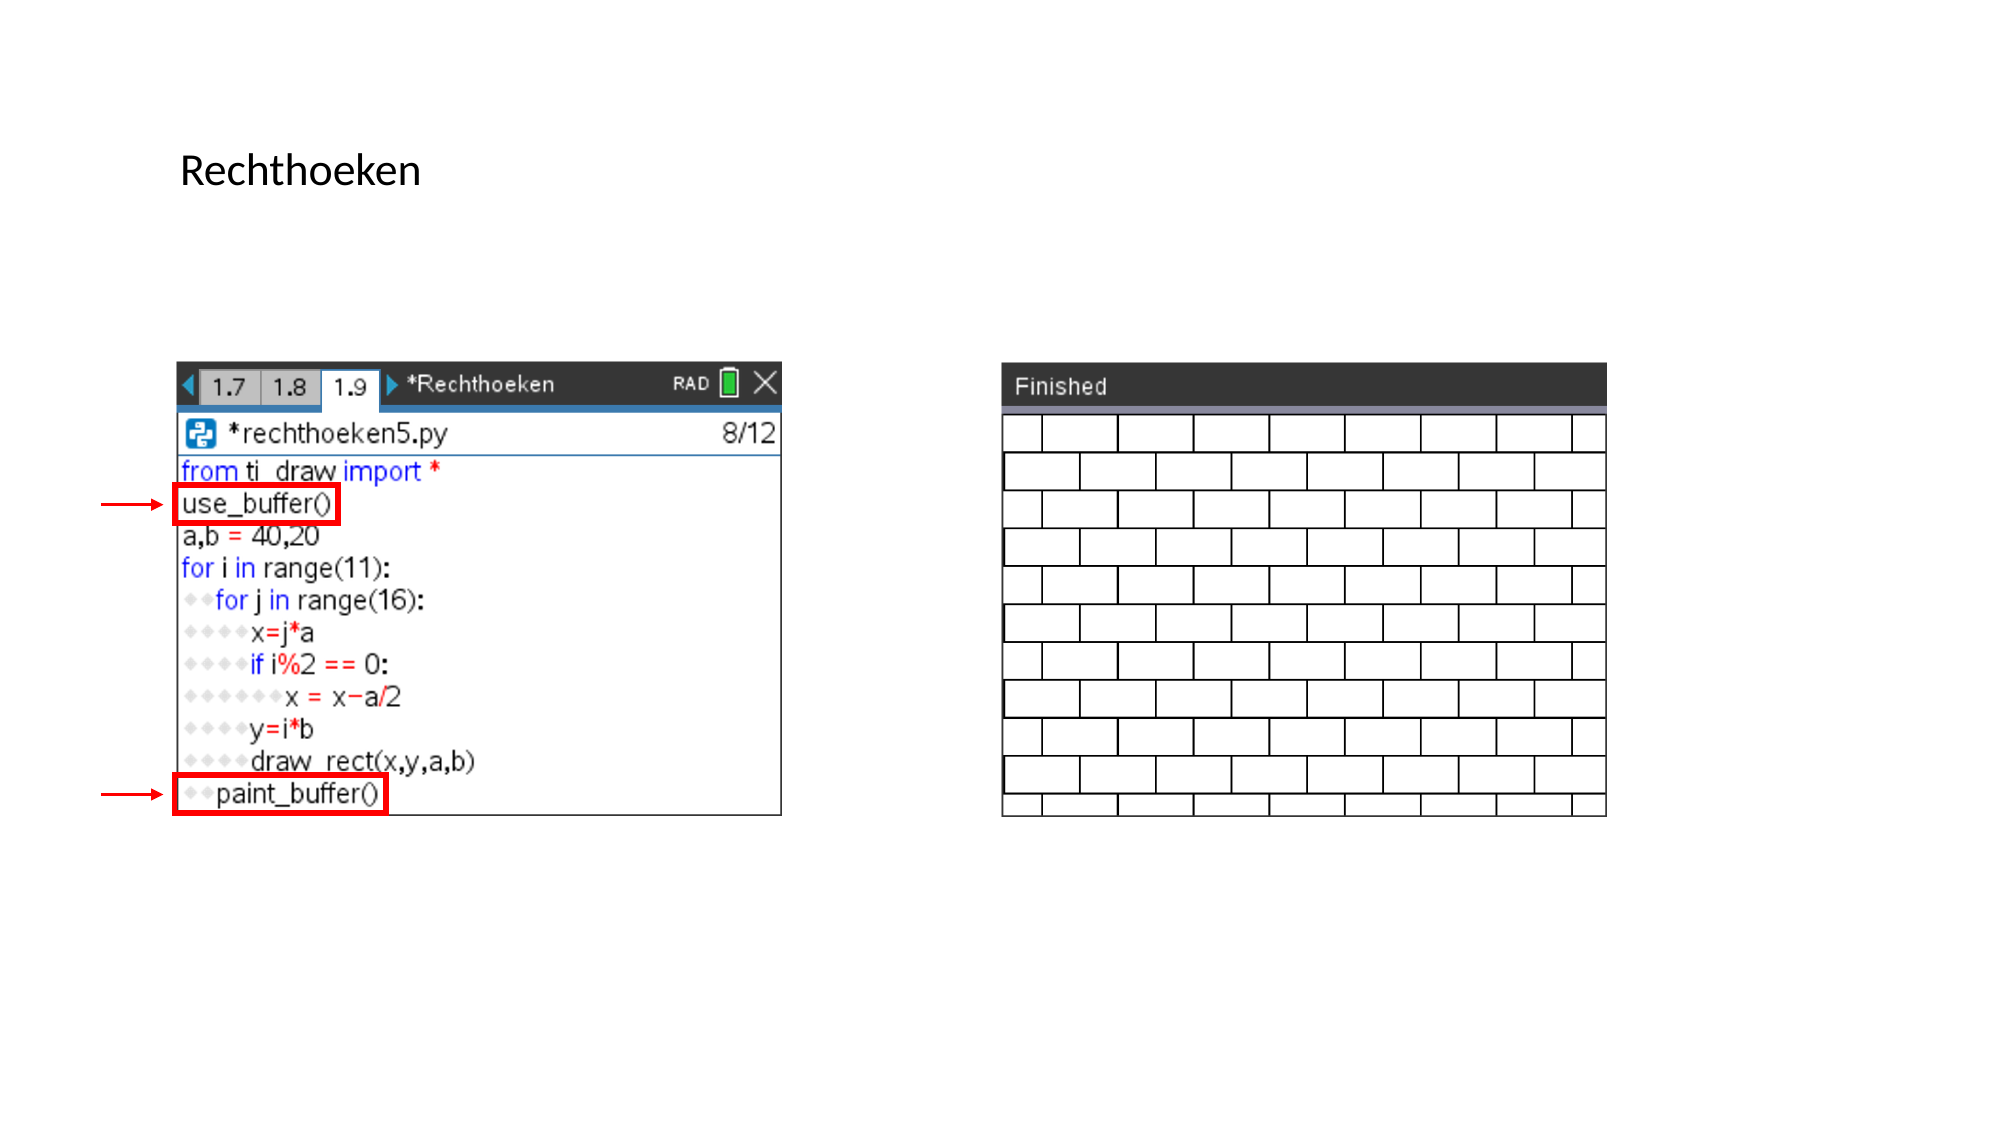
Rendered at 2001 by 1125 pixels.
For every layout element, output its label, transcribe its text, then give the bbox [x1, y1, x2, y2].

text_box Rechthoeken [165, 131, 437, 202]
picture [174, 359, 784, 818]
picture [999, 360, 1609, 819]
